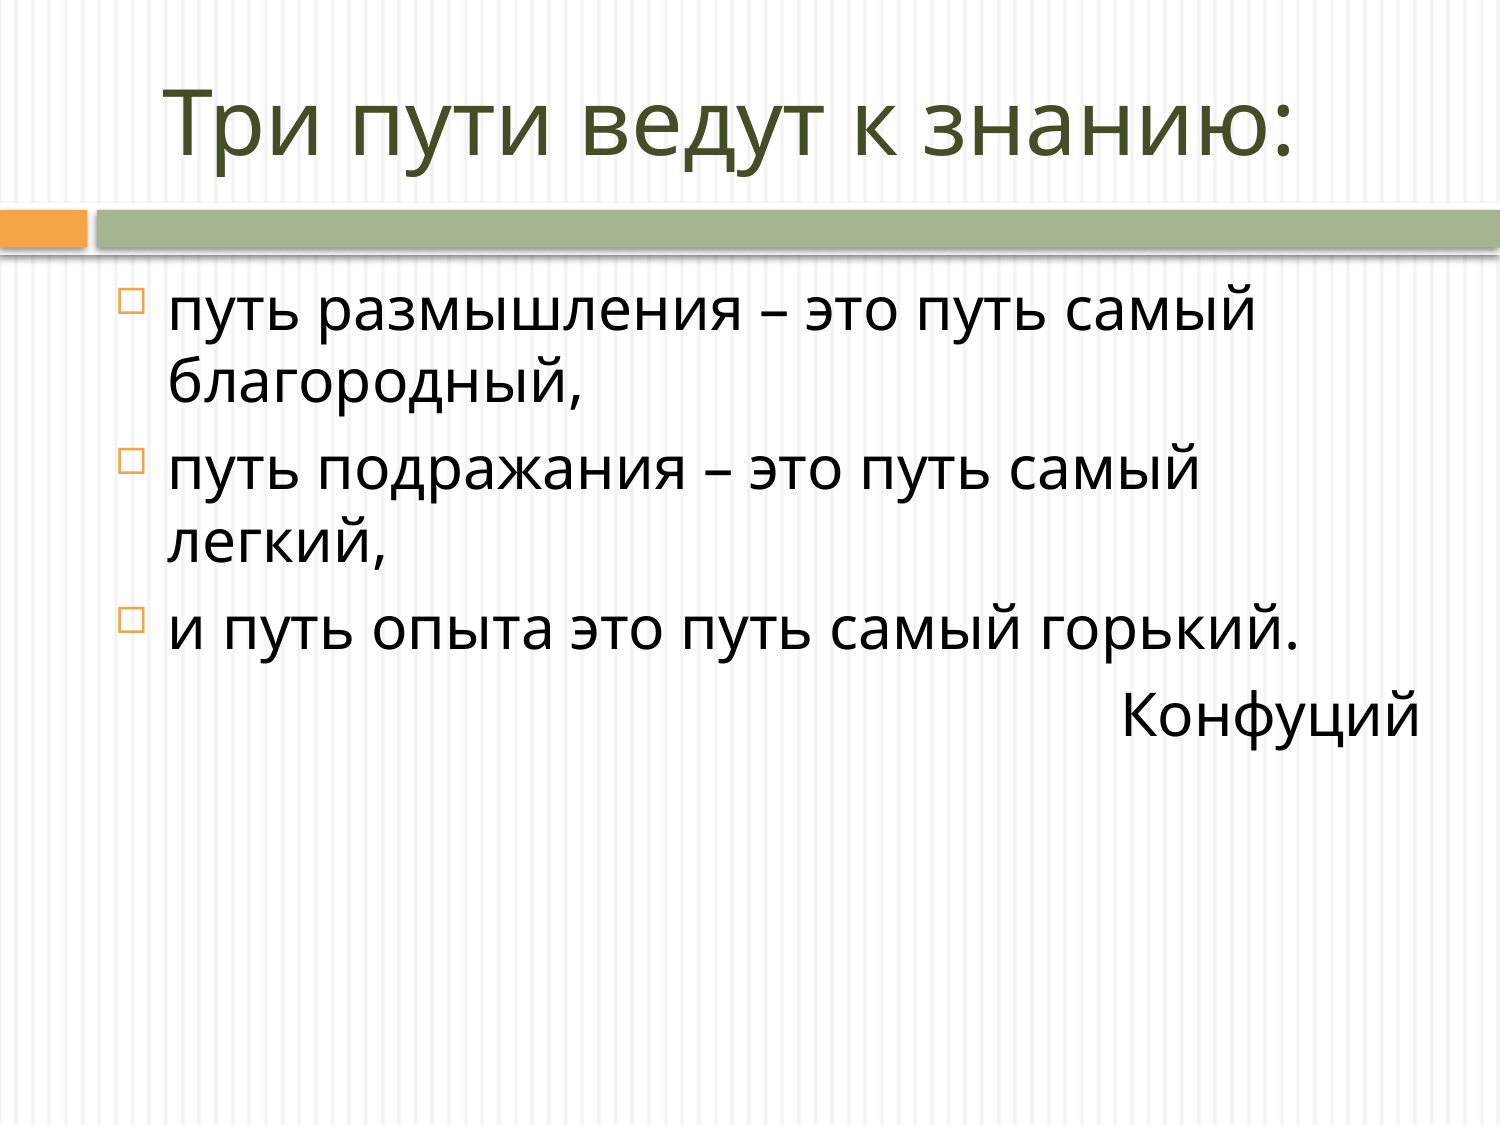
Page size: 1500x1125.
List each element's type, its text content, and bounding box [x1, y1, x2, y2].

list путь размышления – это путь самый благородный, путь подражания – это путь самый легкий, и путь опыта это путь самый горький. Конфуций [100, 262, 1438, 1000]
title Три пути ведут к знанию: [100, 37, 1438, 200]
